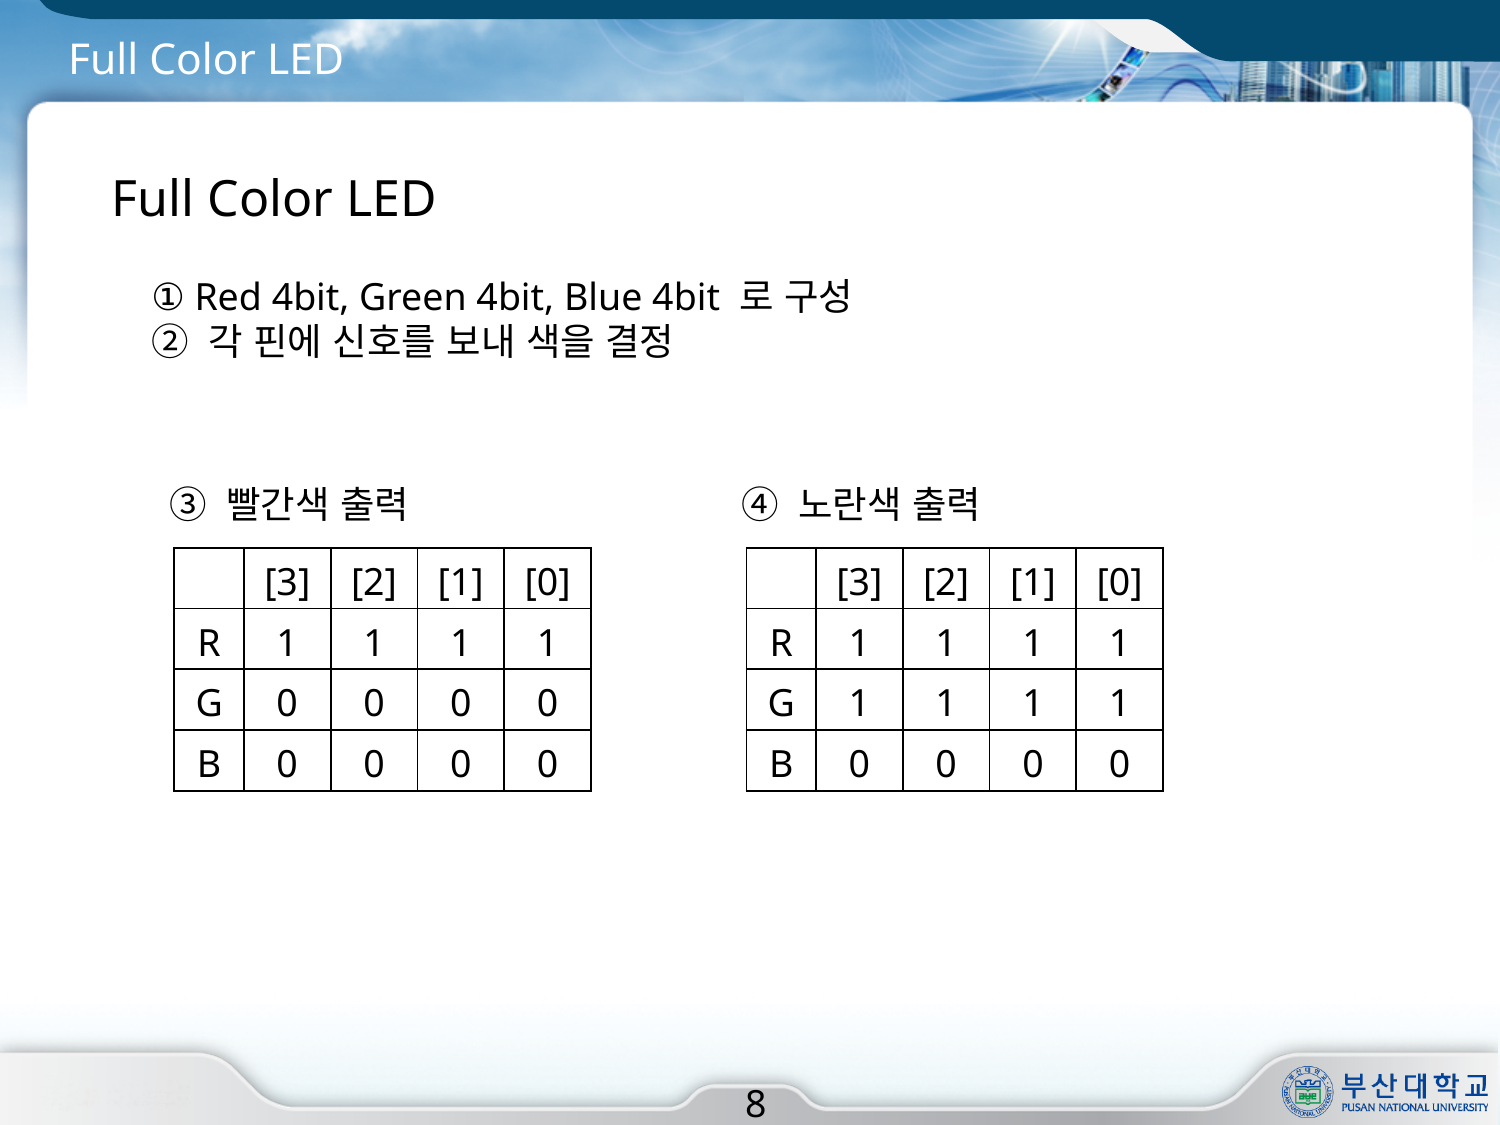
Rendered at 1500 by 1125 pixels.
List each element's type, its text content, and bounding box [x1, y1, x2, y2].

table_cell 1 [1077, 609, 1162, 668]
table_header [2] [332, 549, 417, 608]
table_cell 0 [332, 731, 417, 790]
table_cell 1 [904, 609, 989, 668]
table_header [175, 549, 243, 608]
table_header [3] [817, 549, 902, 608]
table_cell B [747, 731, 815, 790]
table_cell G [175, 670, 243, 729]
table_header [1] [990, 549, 1075, 608]
table_cell 0 [418, 670, 503, 729]
table_cell 1 [245, 609, 330, 668]
table_cell 1 [505, 609, 590, 668]
table_cell 0 [505, 731, 590, 790]
table_header [2] [904, 549, 989, 608]
table_cell 0 [505, 670, 590, 729]
table_header [1] [418, 549, 503, 608]
table_cell G [747, 670, 815, 729]
table_cell 1 [817, 670, 902, 729]
table_cell 0 [1077, 731, 1162, 790]
table_cell 0 [332, 670, 417, 729]
table_header [747, 549, 815, 608]
table_cell 0 [904, 731, 989, 790]
table_cell 1 [1077, 670, 1162, 729]
table_cell 0 [817, 731, 902, 790]
picture [0, 0, 1500, 1125]
table_header [0] [1077, 549, 1162, 608]
table_header [0] [505, 549, 590, 608]
text_box ④ 노란색 출력 [726, 473, 997, 534]
text_box ③ 빨간색 출력 [154, 473, 425, 534]
title Full Color LED [53, 24, 1081, 91]
table_cell 1 [990, 670, 1075, 729]
table_header [3] [245, 549, 330, 608]
table_cell 1 [817, 609, 902, 668]
table_cell 0 [990, 731, 1075, 790]
table_cell 1 [904, 670, 989, 729]
table_cell R [175, 609, 243, 668]
table_cell 0 [245, 731, 330, 790]
table_cell B [175, 731, 243, 790]
table_cell 1 [418, 609, 503, 668]
table_cell 1 [332, 609, 417, 668]
text_box ① Red 4bit, Green 4bit, Blue 4bit 로 구성 ② 각 핀에 신호를 보내 색을 결정 [136, 265, 869, 371]
table_cell 1 [990, 609, 1075, 668]
slide_number 8 [702, 1075, 810, 1125]
table_cell R [747, 609, 815, 668]
table_cell 0 [245, 670, 330, 729]
text_box Full Color LED [96, 159, 453, 235]
table_cell 0 [418, 731, 503, 790]
